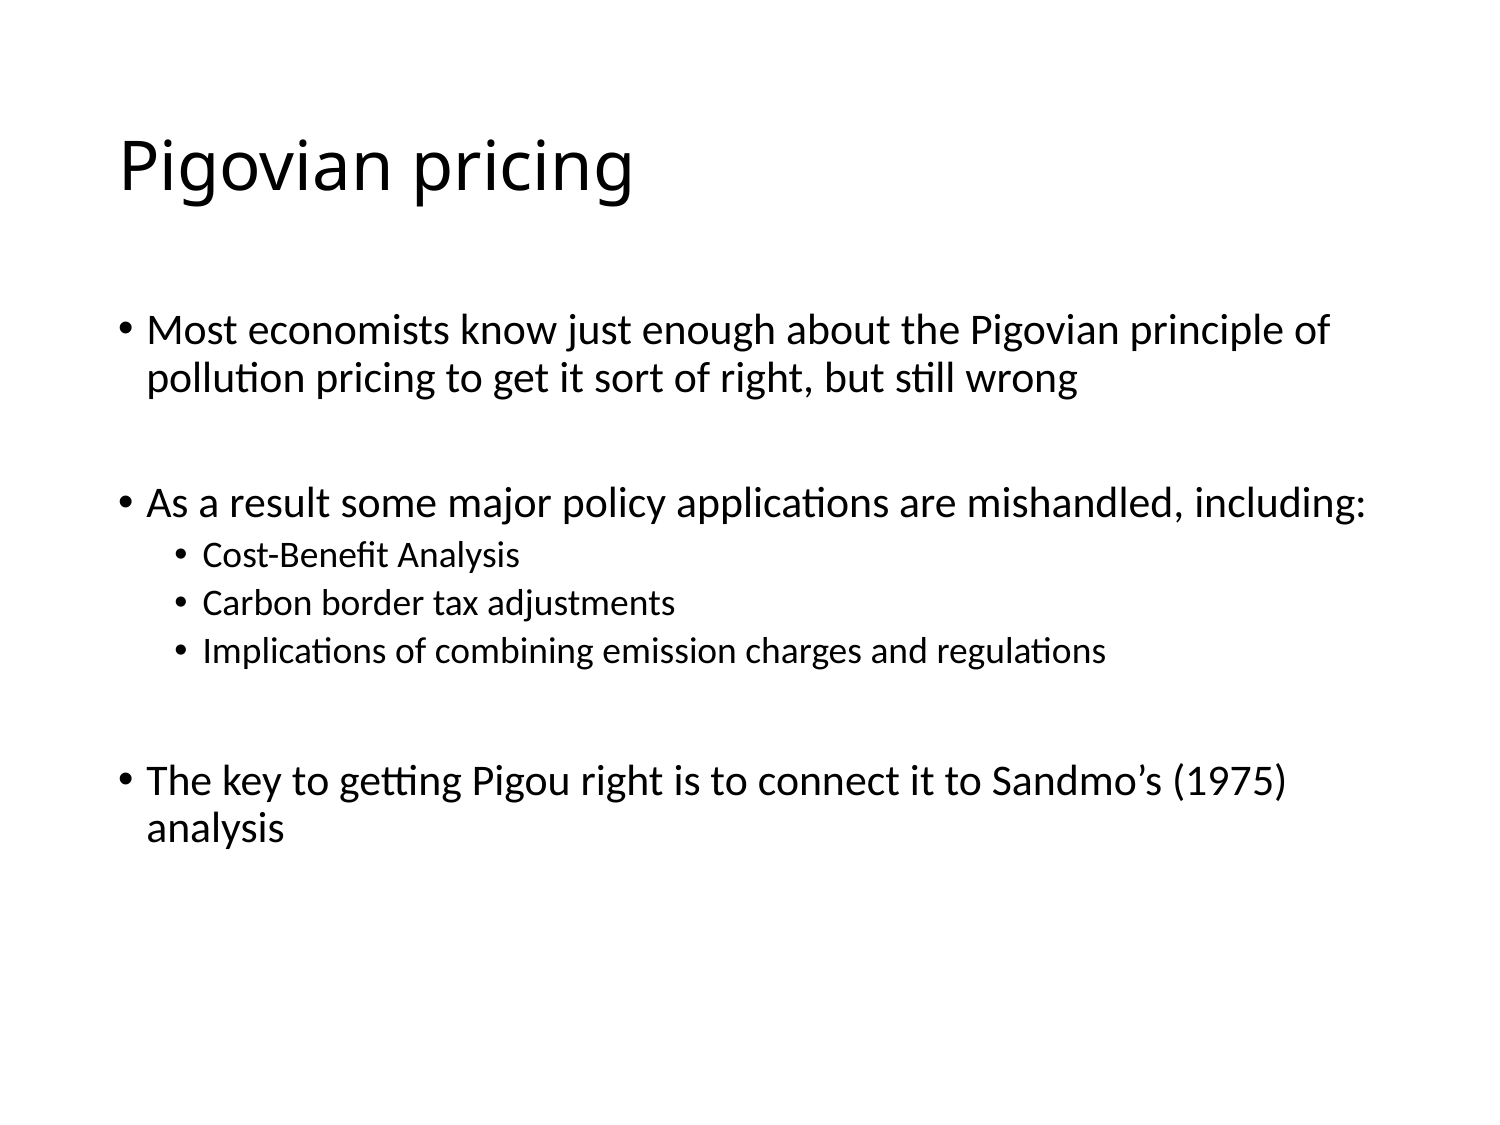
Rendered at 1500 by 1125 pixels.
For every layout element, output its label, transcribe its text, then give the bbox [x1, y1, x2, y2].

list Most economists know just enough about the Pigovian principle of pollution pricing to get it sort of right, but still wrong As a result some major policy applications are mishandled, including: Cost-Benefit Analysis Carbon border tax adjustments Implications of combining emission charges and regulations The key to getting Pigou right is to connect it to Sandmo’s (1975) analysis [103, 299, 1397, 1014]
title Pigovian pricing [103, 59, 1397, 278]
